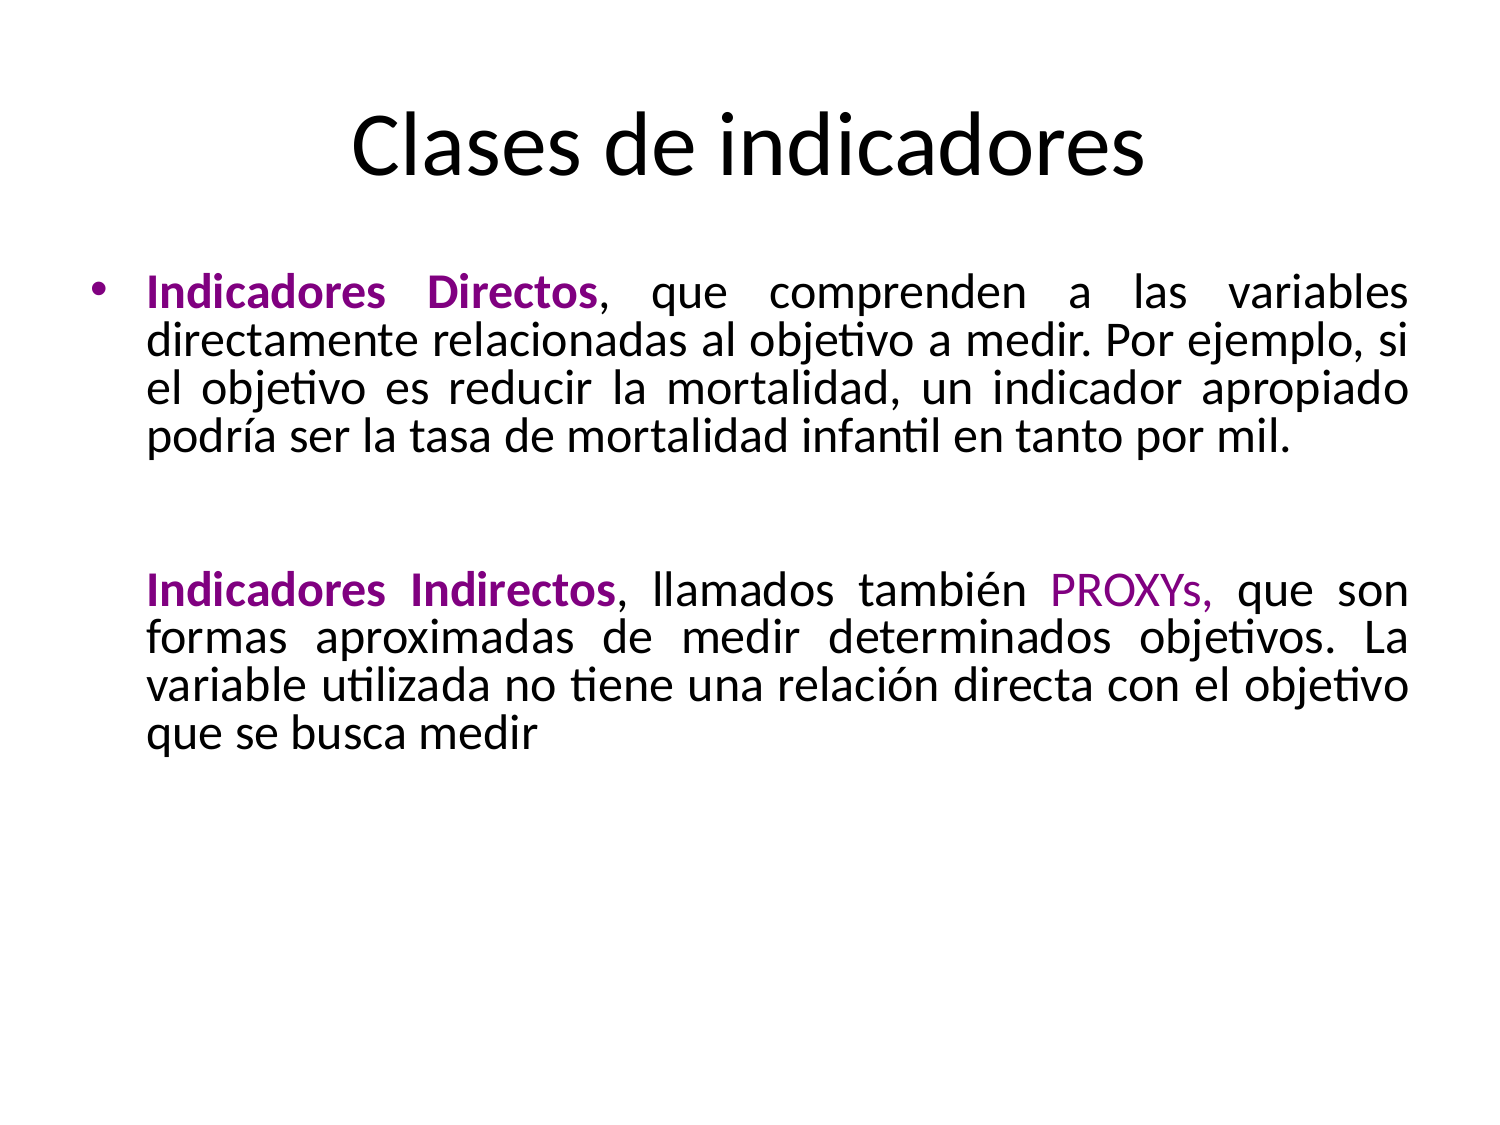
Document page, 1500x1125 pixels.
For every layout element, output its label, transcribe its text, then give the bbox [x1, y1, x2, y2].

list Indicadores Directos, que comprenden a las variables directamente relacionadas al objetivo a medir. Por ejemplo, si el objetivo es reducir la mortalidad, un indicador apropiado podría ser la tasa de mortalidad infantil en tanto por mil. Indicadores Indirectos, llamados también PROXYs, que son formas aproximadas de medir determinados objetivos. La variable utilizada no tiene una relación directa con el objetivo que se busca medir [75, 262, 1425, 1005]
title Clases de indicadores [75, 45, 1425, 233]
